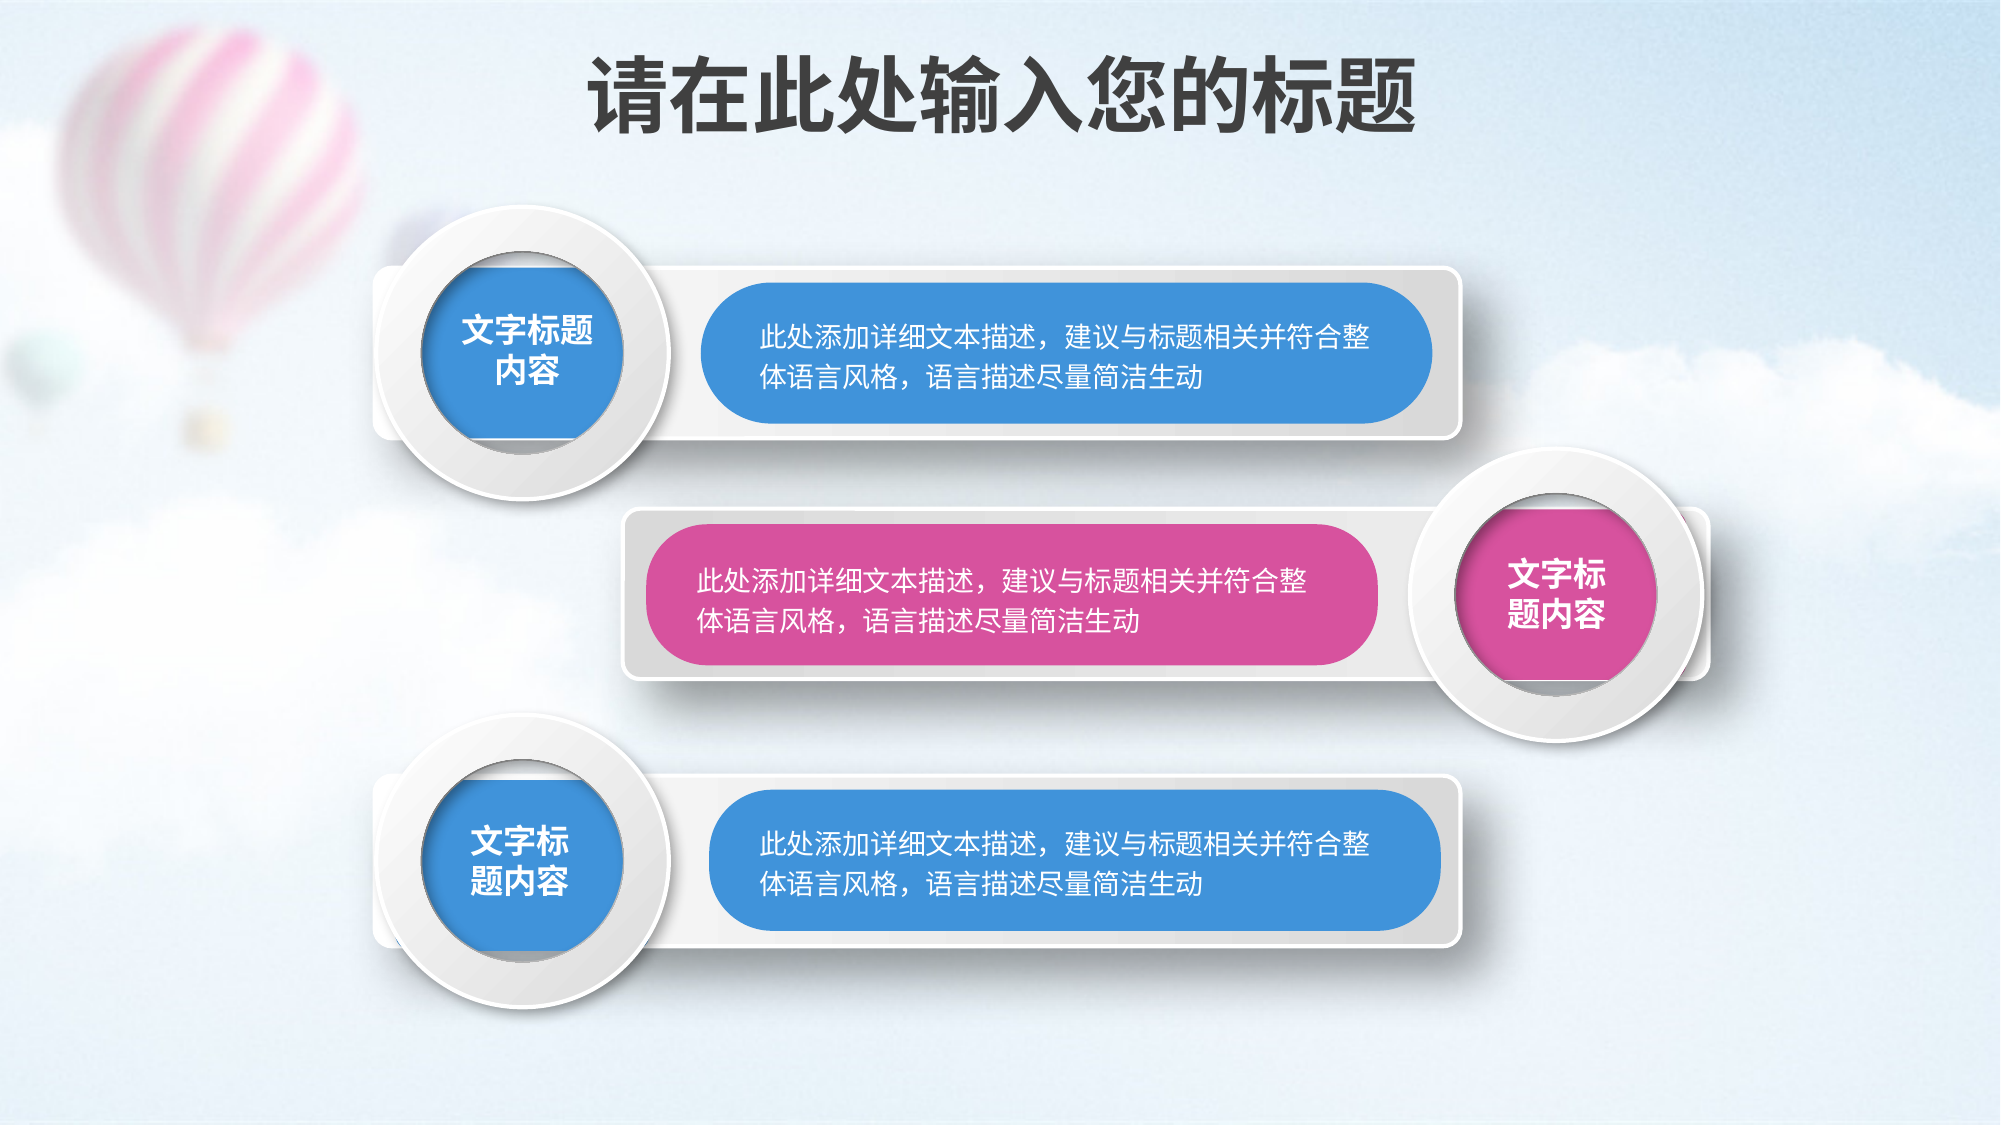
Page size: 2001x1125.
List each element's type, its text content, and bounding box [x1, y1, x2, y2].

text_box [376, 206, 669, 500]
text_box 请在此处输入您的标题 [571, 35, 1434, 151]
text_box [669, 775, 1461, 947]
text_box [1703, 657, 1709, 675]
text_box [646, 524, 1378, 666]
text_box 此处添加详细文本描述，建议与标题相关并符合整体语言风格，语言描述尽量简洁生动 [744, 305, 1406, 401]
text_box 此处添加详细文本描述，建议与标题相关并符合整体语言风格，语言描述尽量简洁生动 [744, 812, 1406, 908]
text_box [622, 508, 1409, 680]
text_box [1703, 513, 1709, 544]
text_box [1409, 448, 1703, 741]
text_box [669, 267, 1461, 439]
text_box [700, 282, 1433, 424]
text_box 此处添加详细文本描述，建议与标题相关并符合整体语言风格，语言描述尽量简洁生动 [681, 549, 1343, 645]
text_box [709, 789, 1441, 931]
picture [0, 0, 2001, 1125]
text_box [376, 714, 669, 1008]
